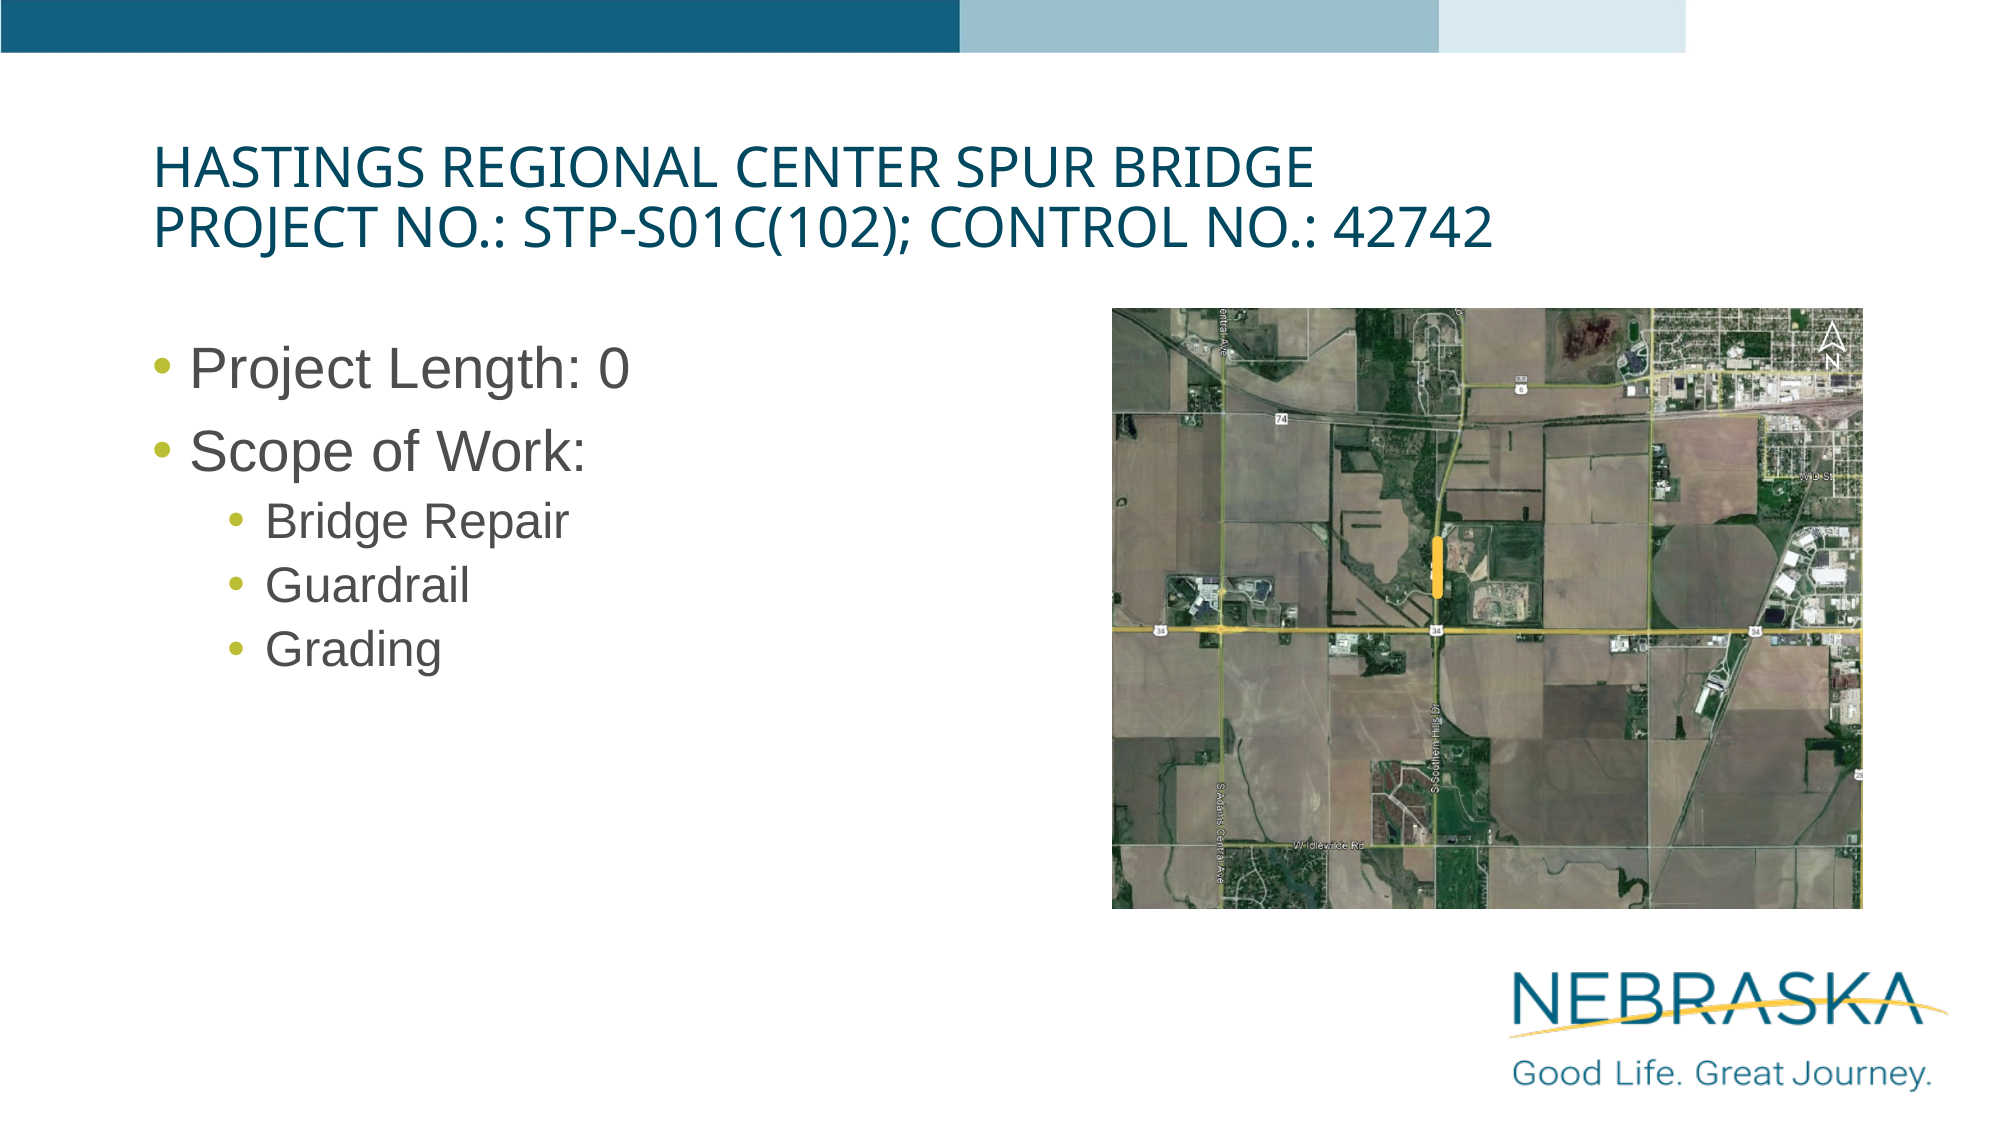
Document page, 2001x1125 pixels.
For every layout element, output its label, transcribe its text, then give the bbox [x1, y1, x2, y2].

title Hastings Regional Center Spur Bridge Project No.: STP-S01C(102); Control No.: 42742 [137, 90, 1863, 309]
list Project Length: 0 Scope of Work: Bridge Repair Guardrail Grading [137, 330, 1863, 949]
picture [0, 0, 2000, 53]
picture [1503, 970, 1954, 1099]
picture [1112, 308, 1863, 909]
